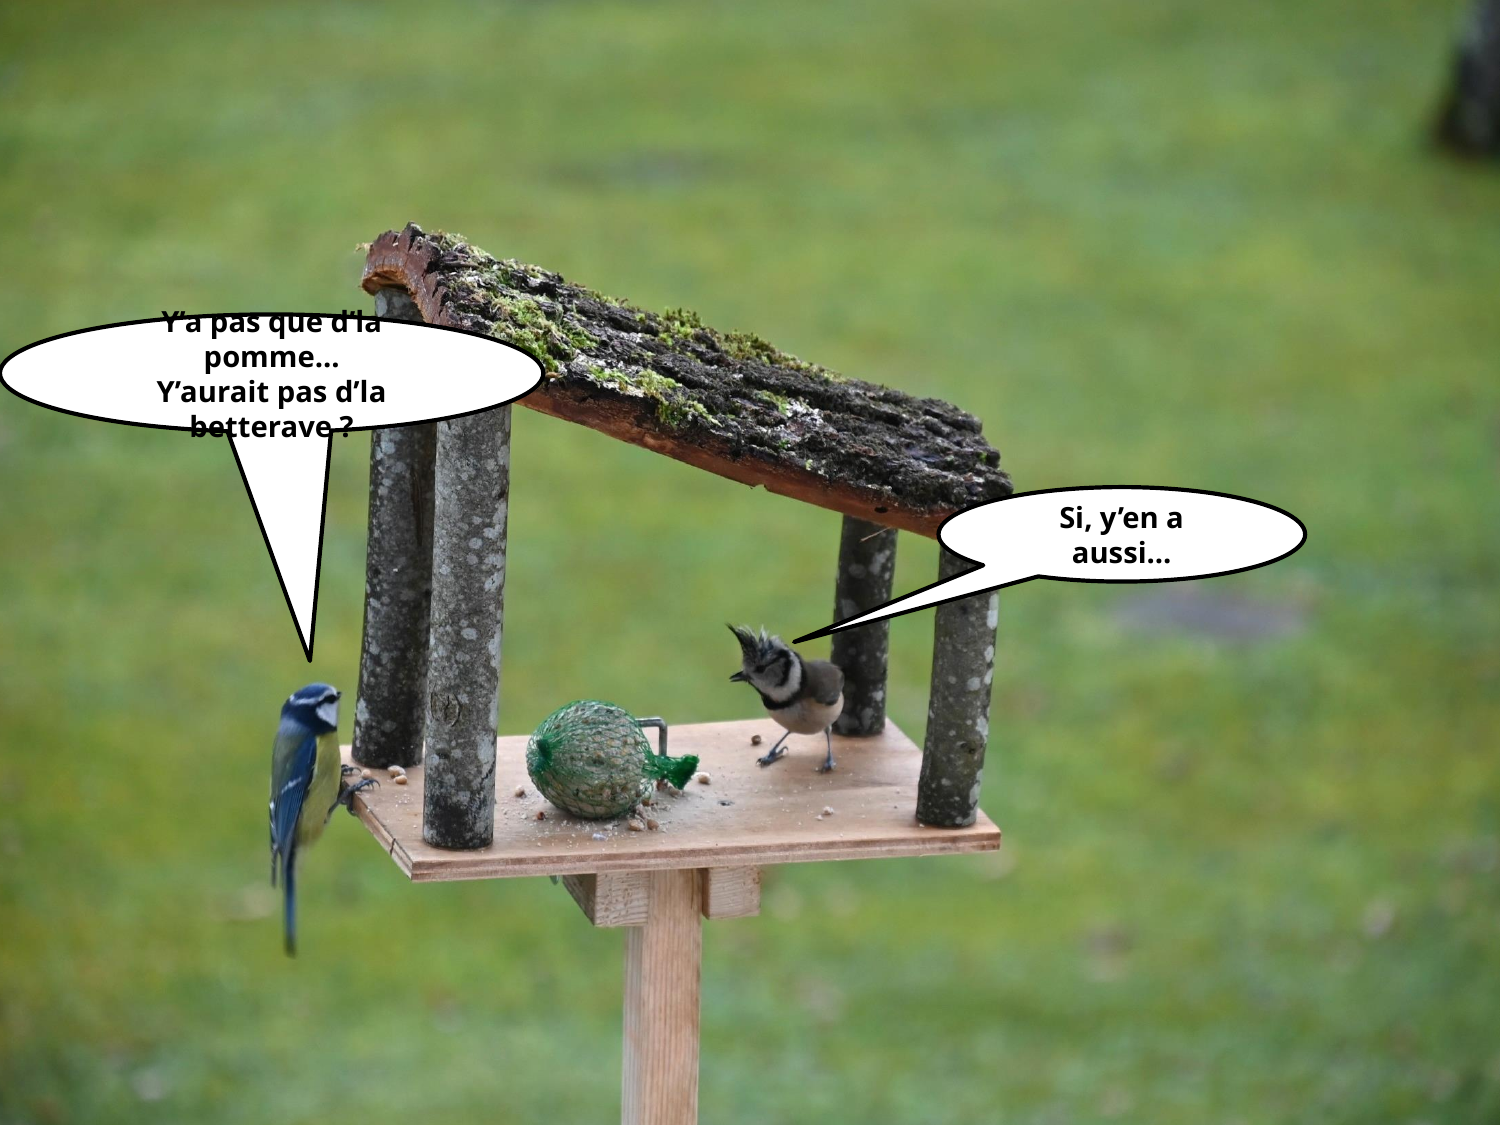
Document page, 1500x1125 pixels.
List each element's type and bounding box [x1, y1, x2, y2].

list [0, 0, 1500, 1125]
